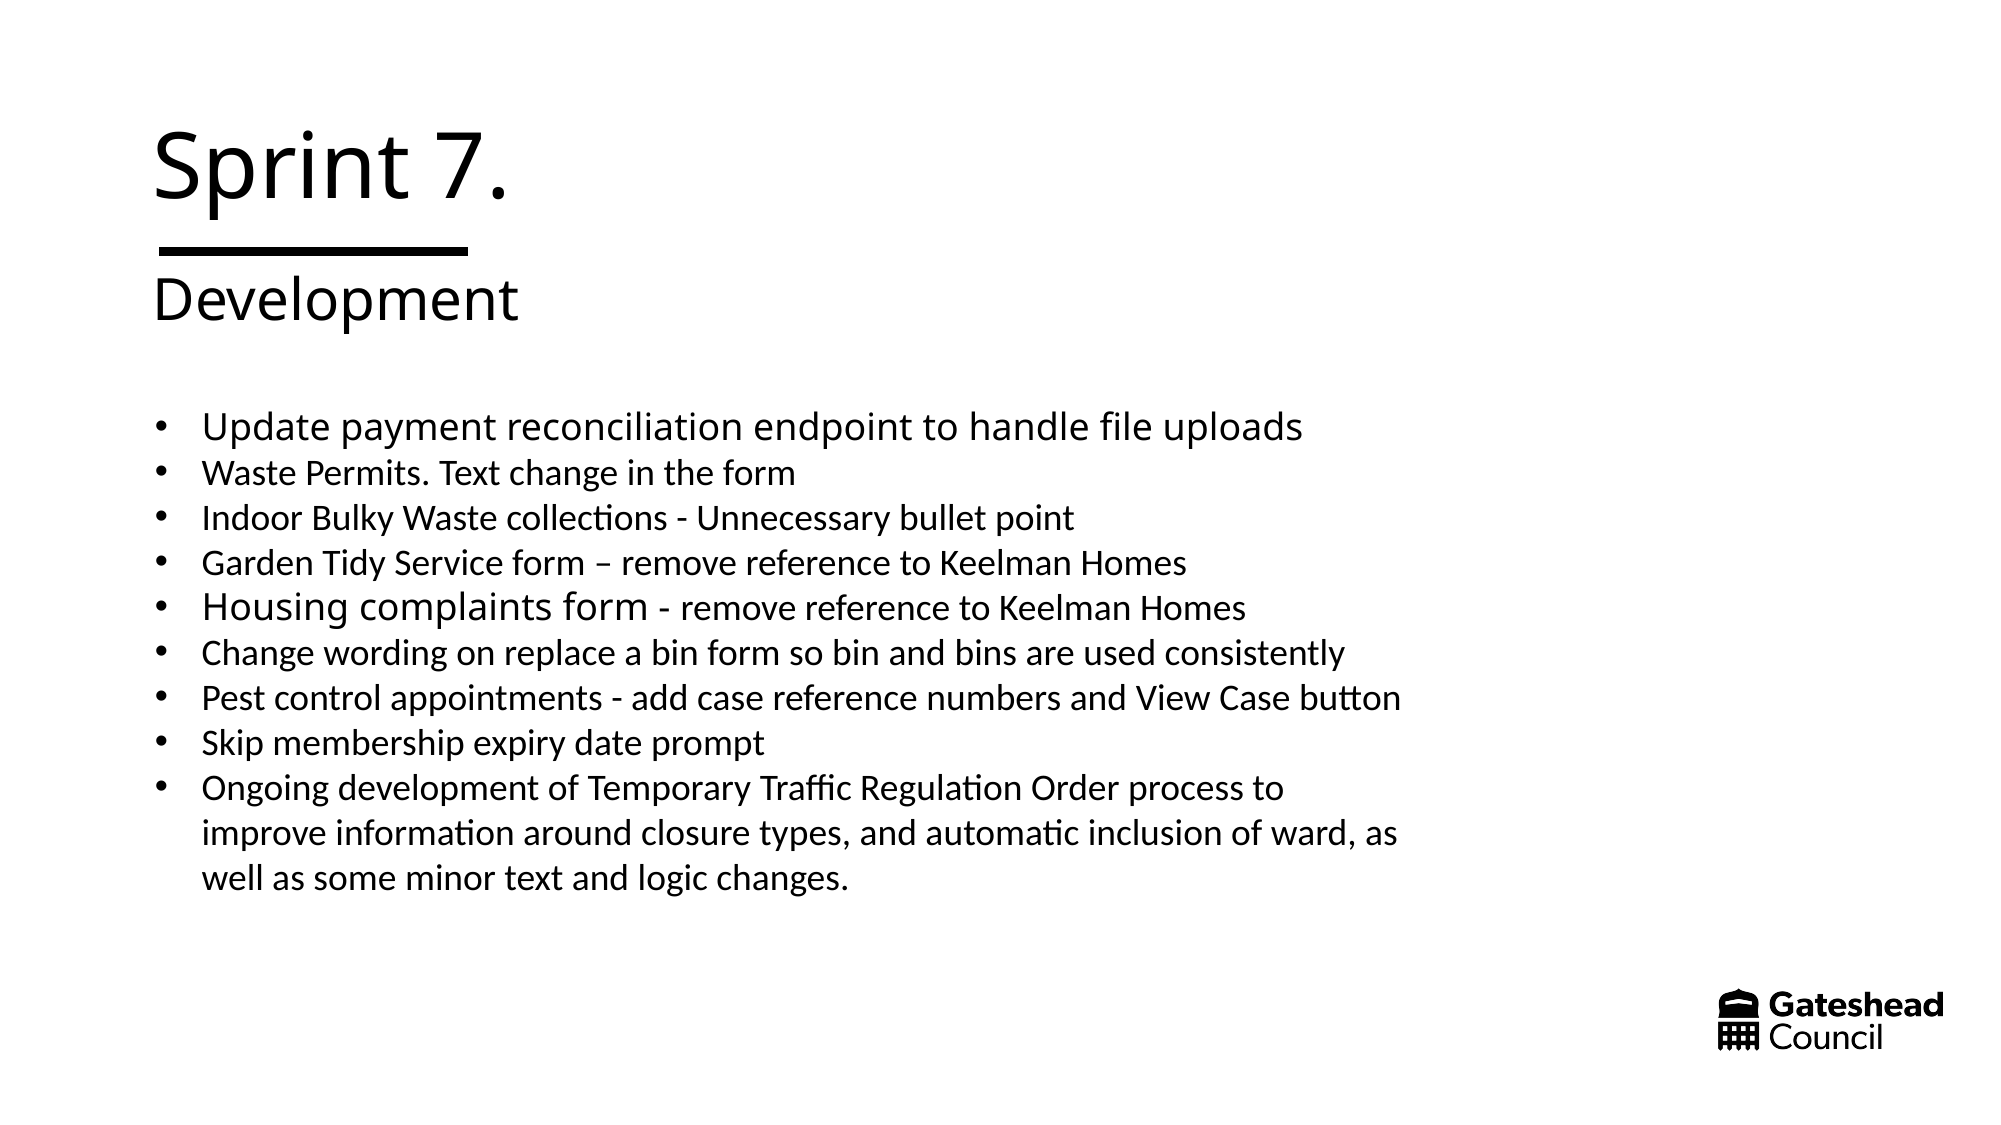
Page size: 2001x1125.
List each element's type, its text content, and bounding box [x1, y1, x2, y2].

text_box [124, 321, 1631, 1051]
title Sprint 7. [137, 59, 1863, 193]
text_box [137, 410, 1943, 1066]
text_box Development [137, 193, 1863, 411]
picture [1718, 988, 1943, 1051]
text_box Update payment reconciliation endpoint to handle file uploads Waste Permits. Text change in the form Indoor Bulky Waste collections - Unnecessary bullet point Garden Tidy Service form – remove reference to Keelman Homes Housing complaints form - remove reference to Keelman Homes Change wording on replace a bin form so bin and bins are used consistently Pest control appointments - add case reference numbers and View Case button Skip membership expiry date prompt Ongoing development of Temporary Traffic Regulation Order process to improve information around closure types, and automatic inclusion of ward, as well as some minor text and logic changes. [139, 395, 1425, 951]
